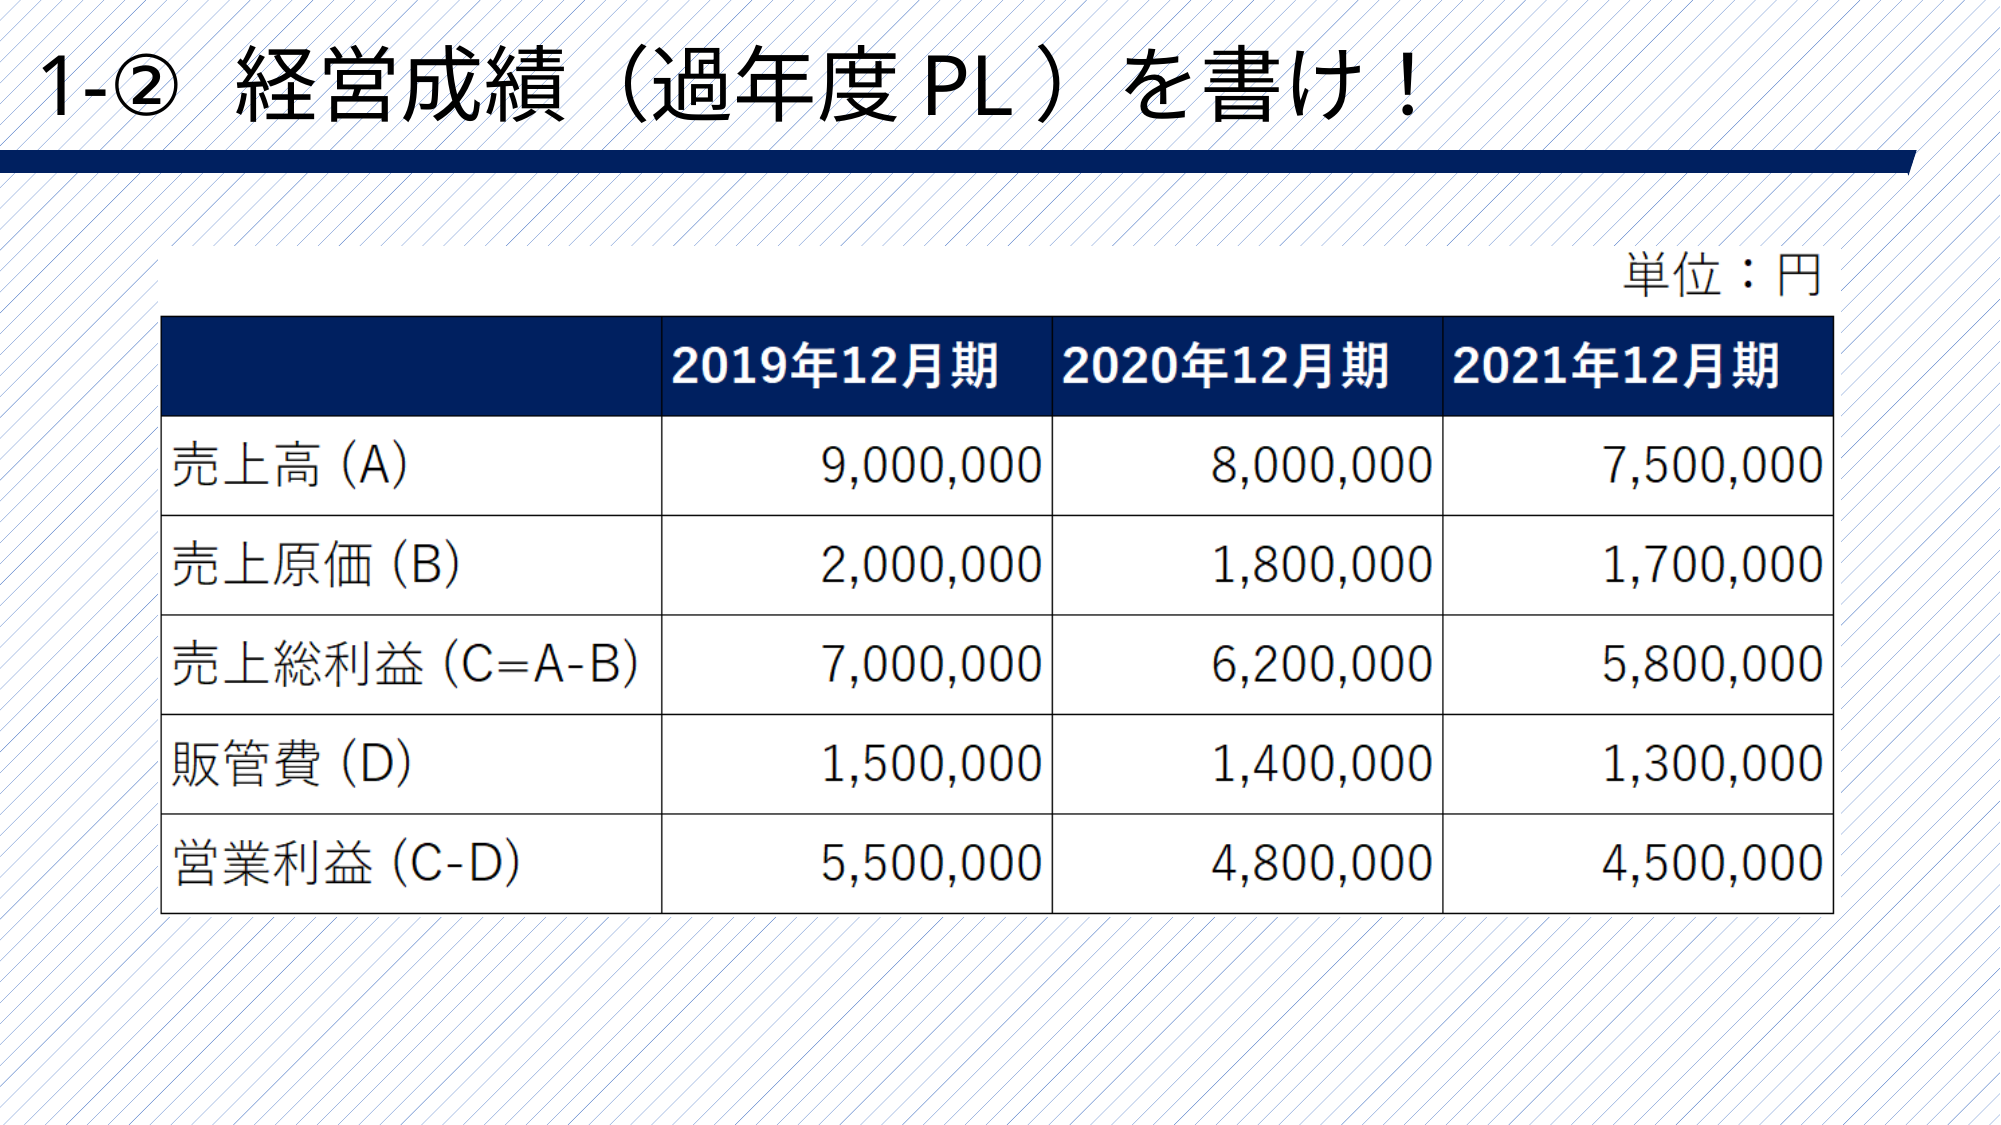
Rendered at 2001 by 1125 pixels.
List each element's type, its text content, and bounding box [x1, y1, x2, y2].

text_box [0, 150, 1907, 173]
text_box [1900, 150, 1917, 176]
picture [158, 246, 1841, 917]
title 1-② 経営成績（過年度PL）を書け！ [20, 26, 1746, 150]
